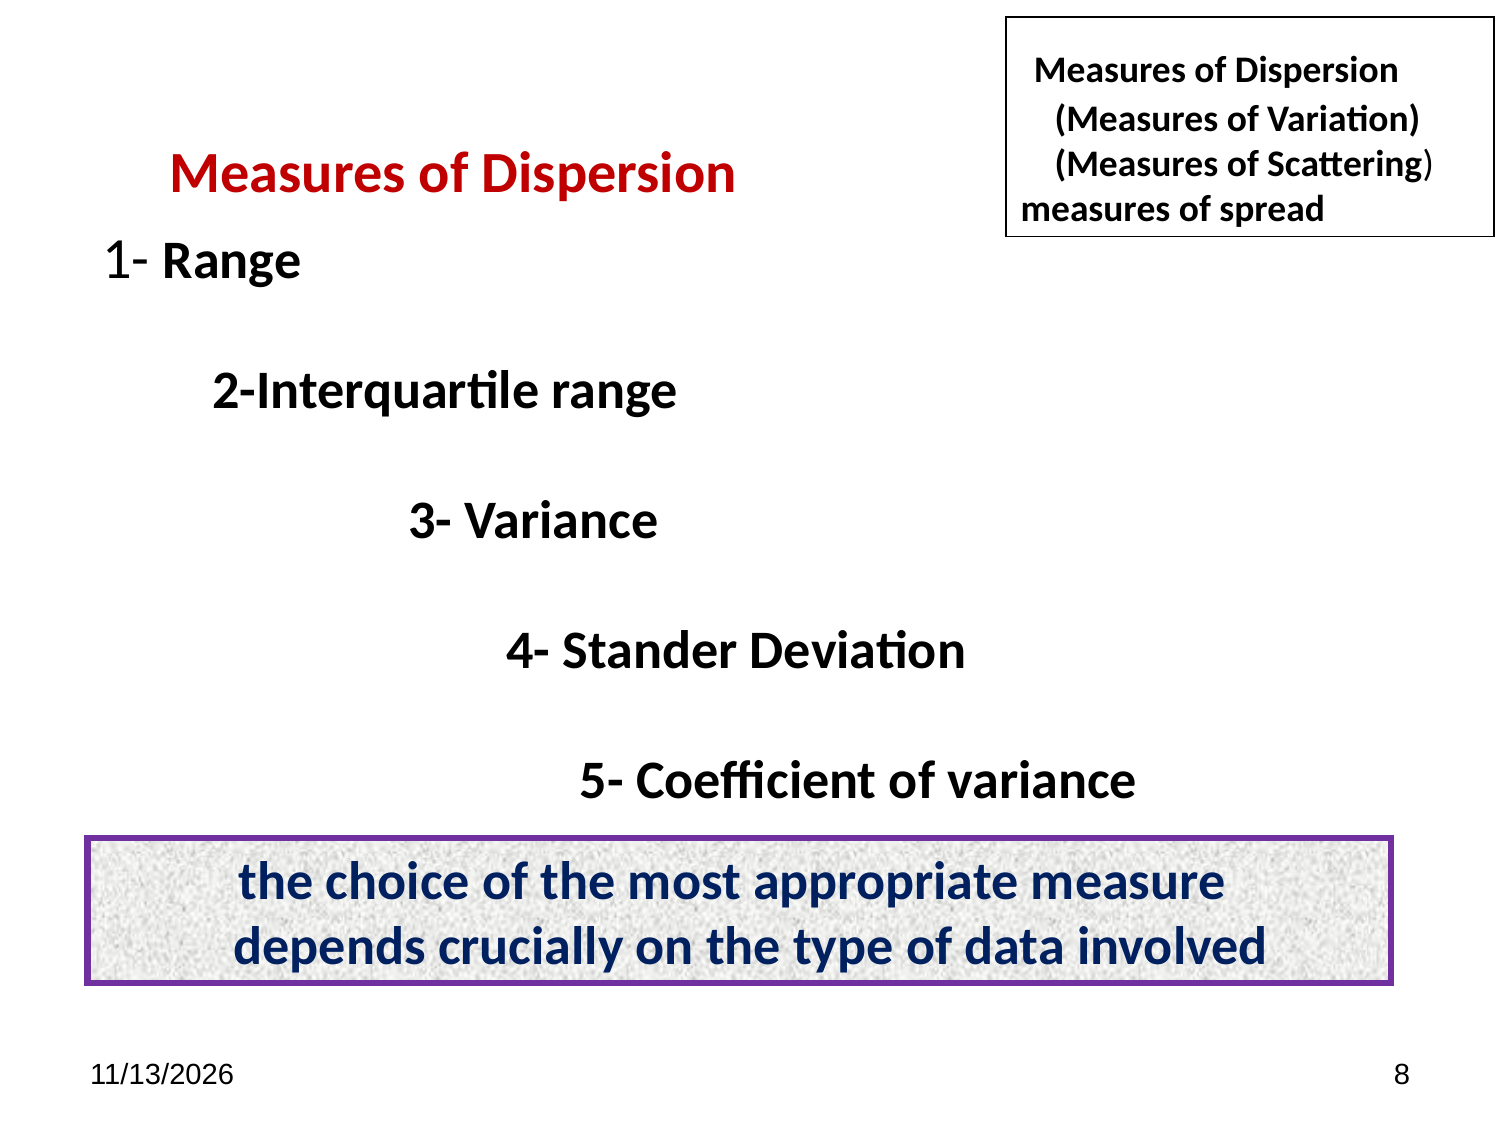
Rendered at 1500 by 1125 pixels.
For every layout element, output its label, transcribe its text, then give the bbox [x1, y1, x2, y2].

text_box the choice of the most appropriate measure depends crucially on the type of data involved [87, 838, 1391, 983]
text_box Measures of Dispersion (Measures of Variation) (Measures of Scattering) measures of spread [1005, 17, 1495, 237]
text_box 1- Range 2-Interquartile range 3- Variance 4- Stander Deviation 5- Coefficient of variance [87, 167, 1458, 817]
text_box Measures of Dispersion [155, 126, 1006, 212]
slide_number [75, 1042, 425, 1103]
slide_number 8 [1074, 1042, 1425, 1103]
